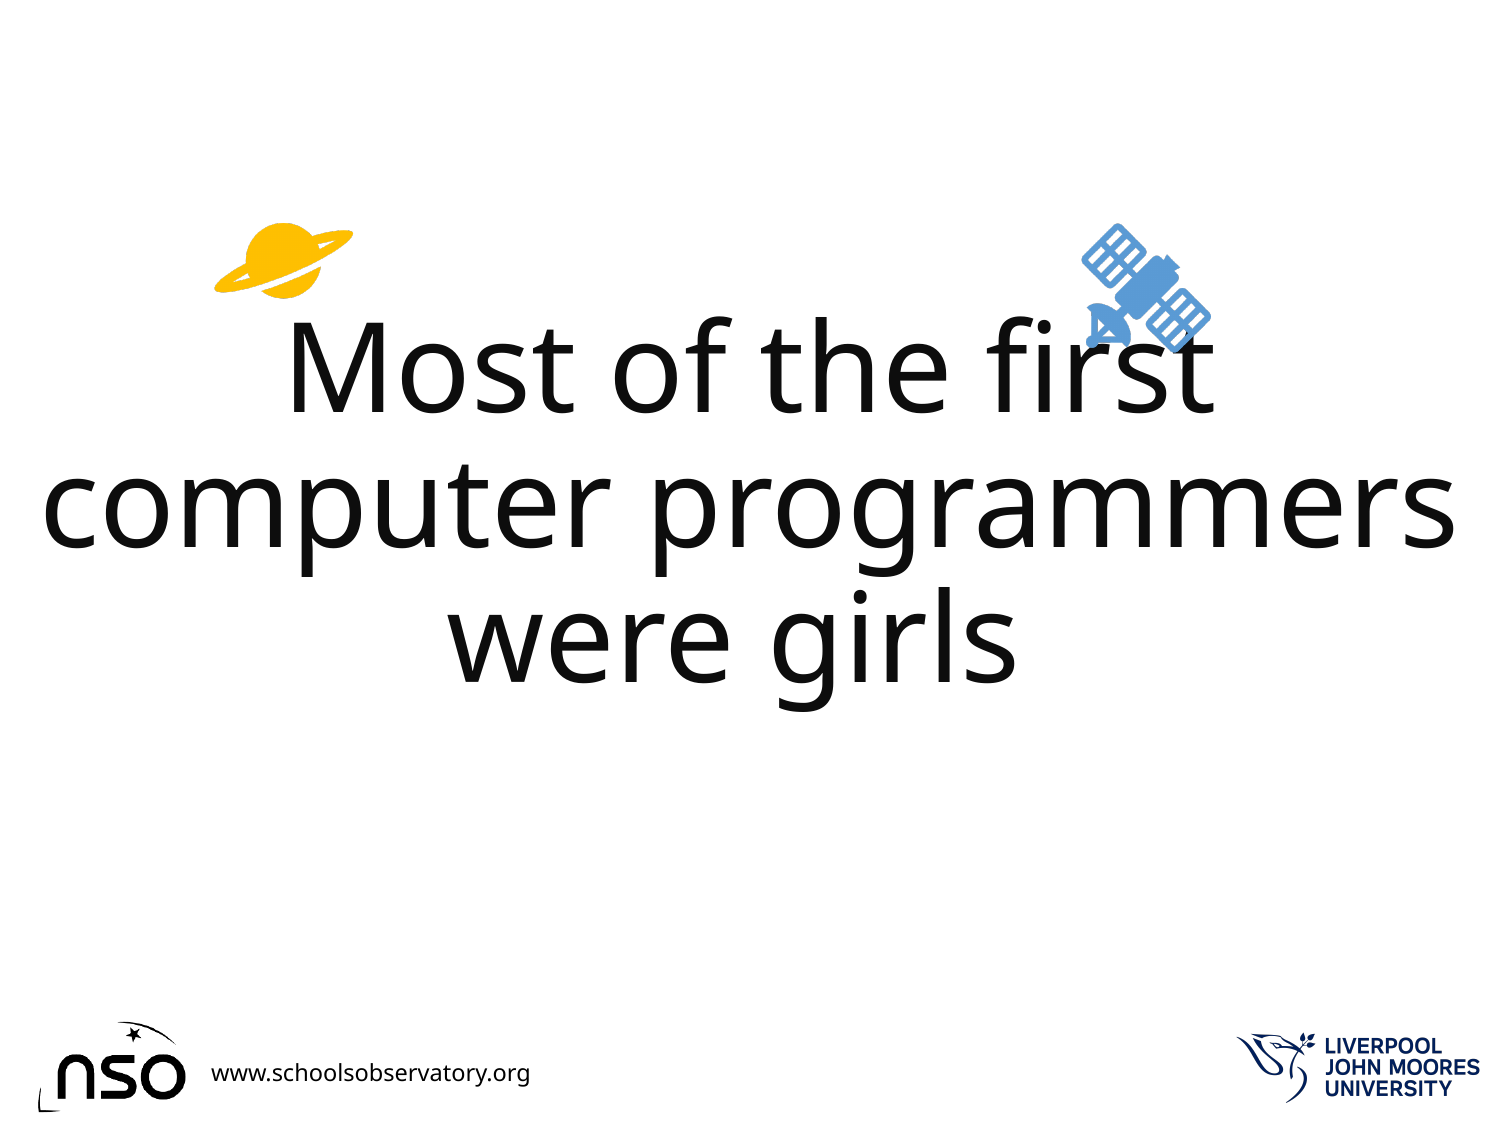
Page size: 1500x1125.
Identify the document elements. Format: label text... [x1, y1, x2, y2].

picture [1066, 217, 1217, 368]
title Most of the first computer programmers were girls [22, 453, 1478, 672]
picture [1215, 986, 1500, 1125]
picture [33, 1019, 207, 1115]
picture [208, 185, 359, 336]
